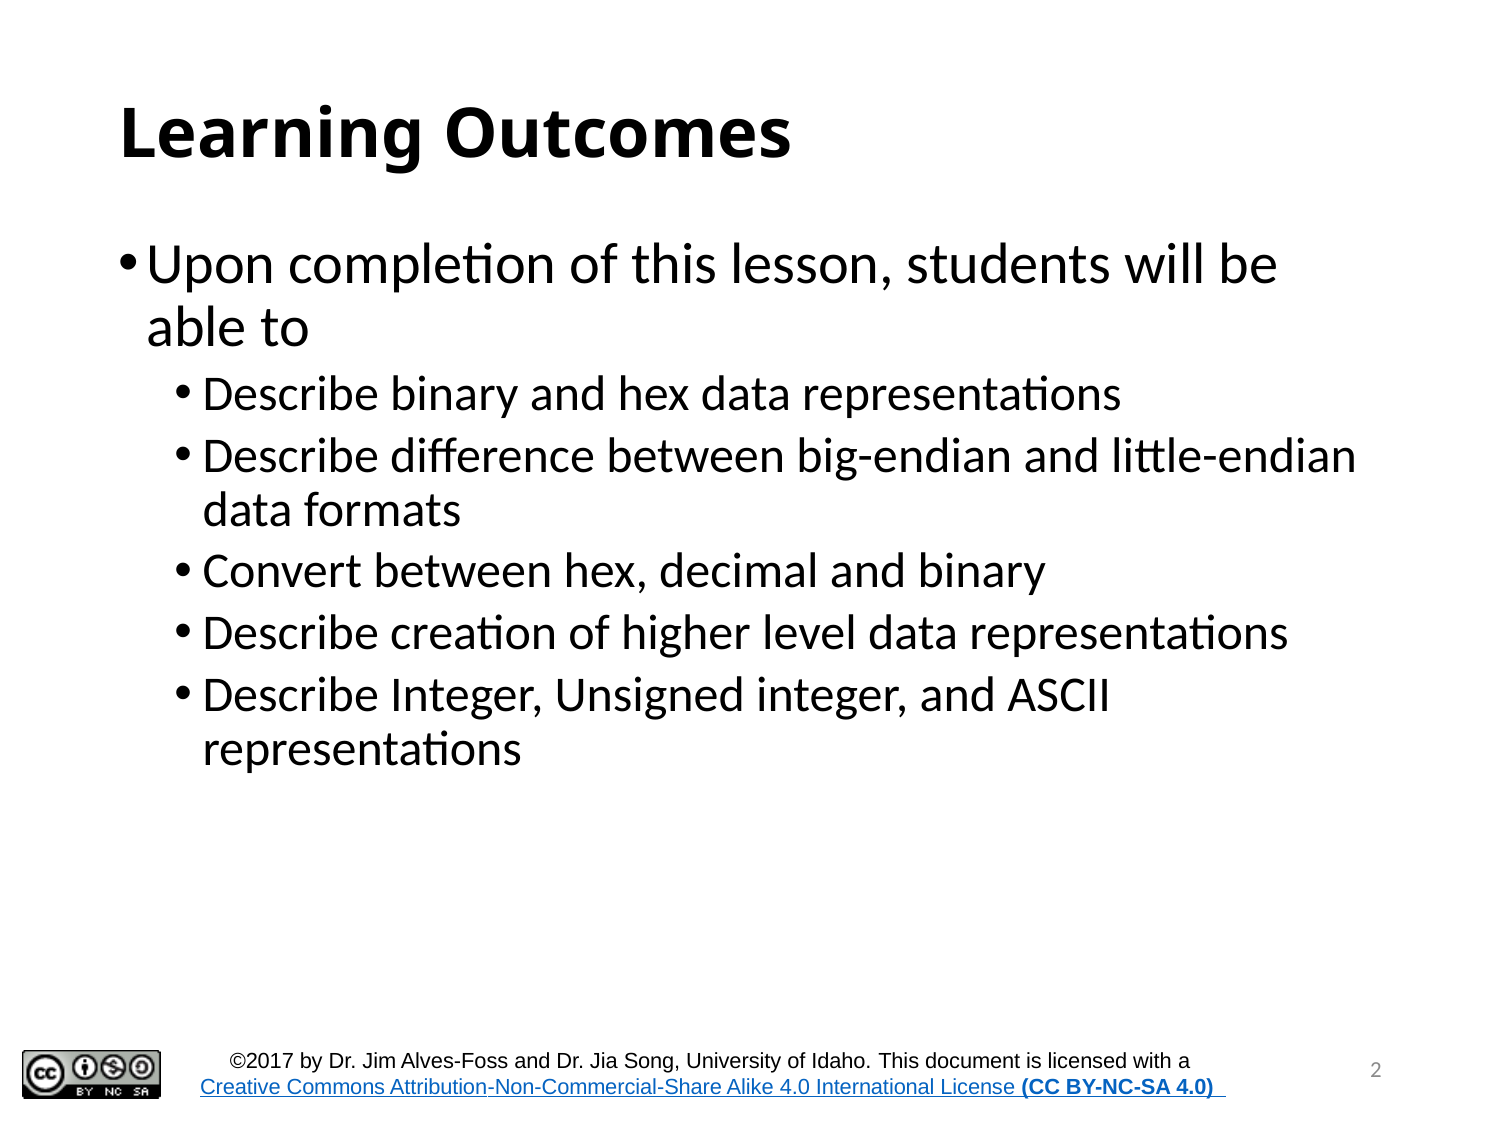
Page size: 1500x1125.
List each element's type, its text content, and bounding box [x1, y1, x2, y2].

title Learning Outcomes [102, 59, 1398, 211]
slide_number 2 [1315, 1038, 1397, 1099]
list Upon completion of this lesson, students will be able to Describe binary and hex data representations Describe difference between big-endian and little-endian data formats Convert between hex, decimal and binary Describe creation of higher level data representations Describe Integer, Unsigned integer, and ASCII representations [102, 225, 1398, 1014]
picture [22, 1050, 161, 1099]
